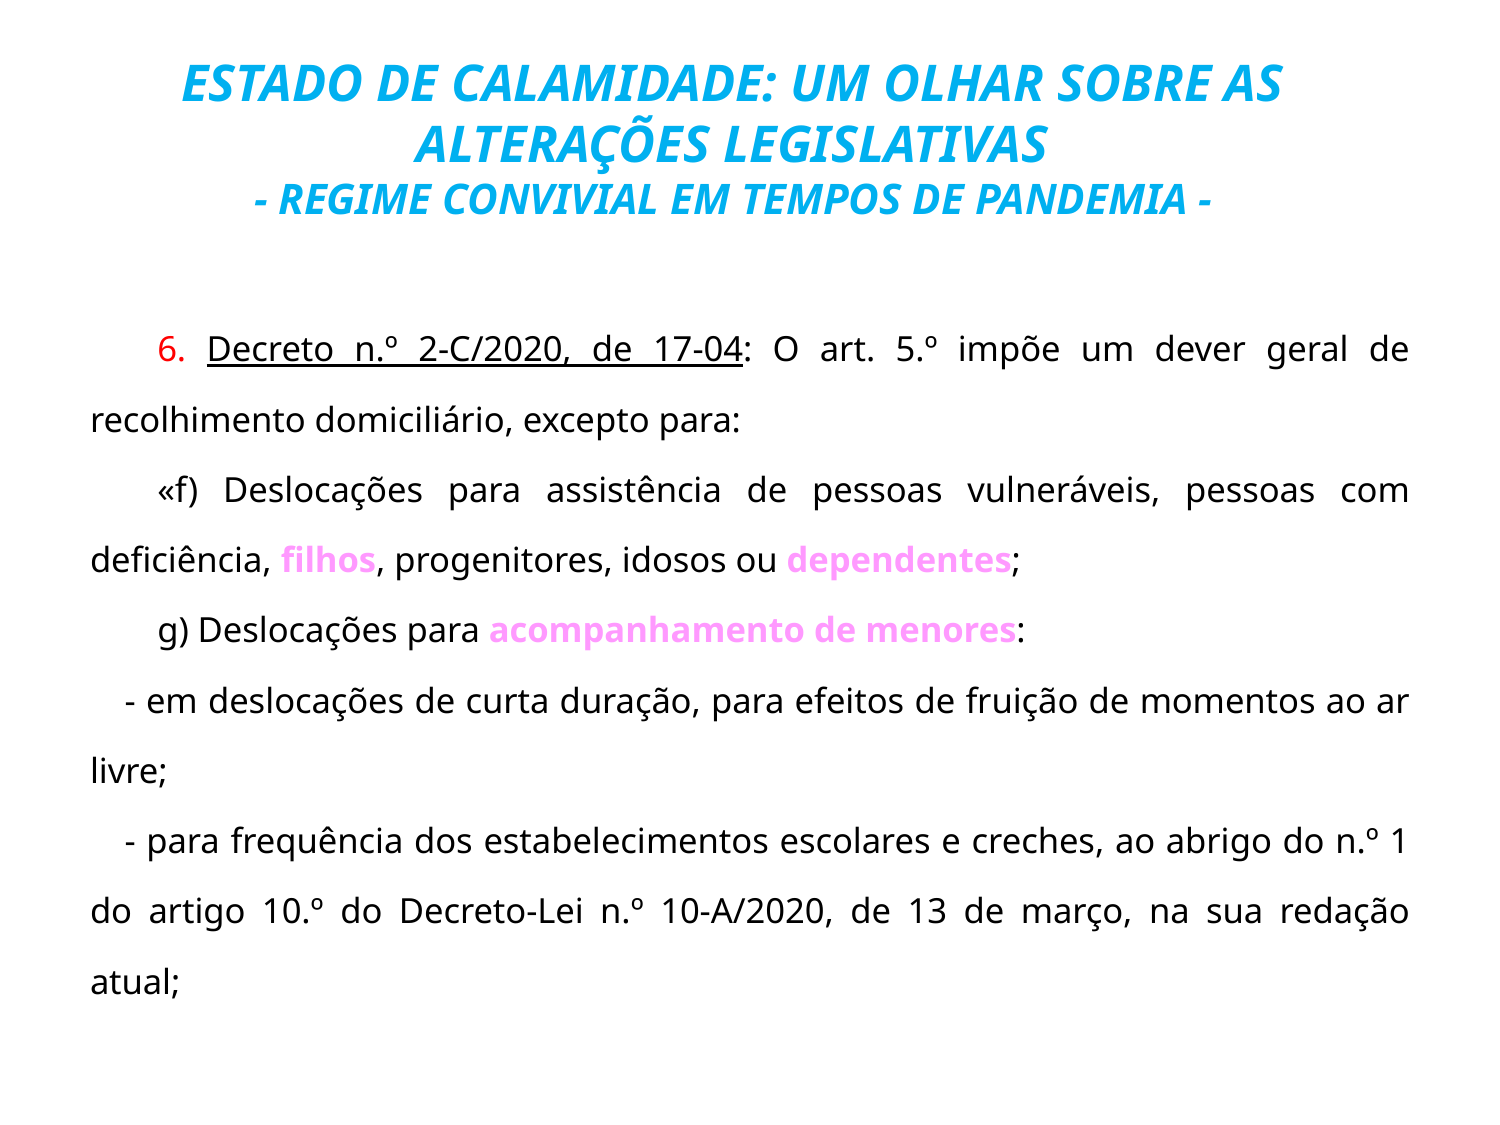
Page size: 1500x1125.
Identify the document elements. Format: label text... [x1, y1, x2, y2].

title ESTADO DE CALAMIDADE: UM OLHAR SOBRE AS ALTERAÇÕES LEGISLATIVAS - REGIME CONVIVIAL EM TEMPOS DE PANDEMIA - [41, 42, 1425, 231]
list 6. Decreto n.º 2-C/2020, de 17-04: O art. 5.º impõe um dever geral de recolhimento domiciliário, excepto para: «f) Deslocações para assistência de pessoas vulneráveis, pessoas com deficiência, filhos, progenitores, idosos ou dependentes; g) Deslocações para acompanhamento de menores: - em deslocações de curta duração, para efeitos de fruição de momentos ao ar livre; - para frequência dos estabelecimentos escolares e creches, ao abrigo do n.º 1 do artigo 10.º do Decreto-Lei n.º 10-A/2020, de 13 de março, na sua redação atual; [75, 290, 1425, 1035]
